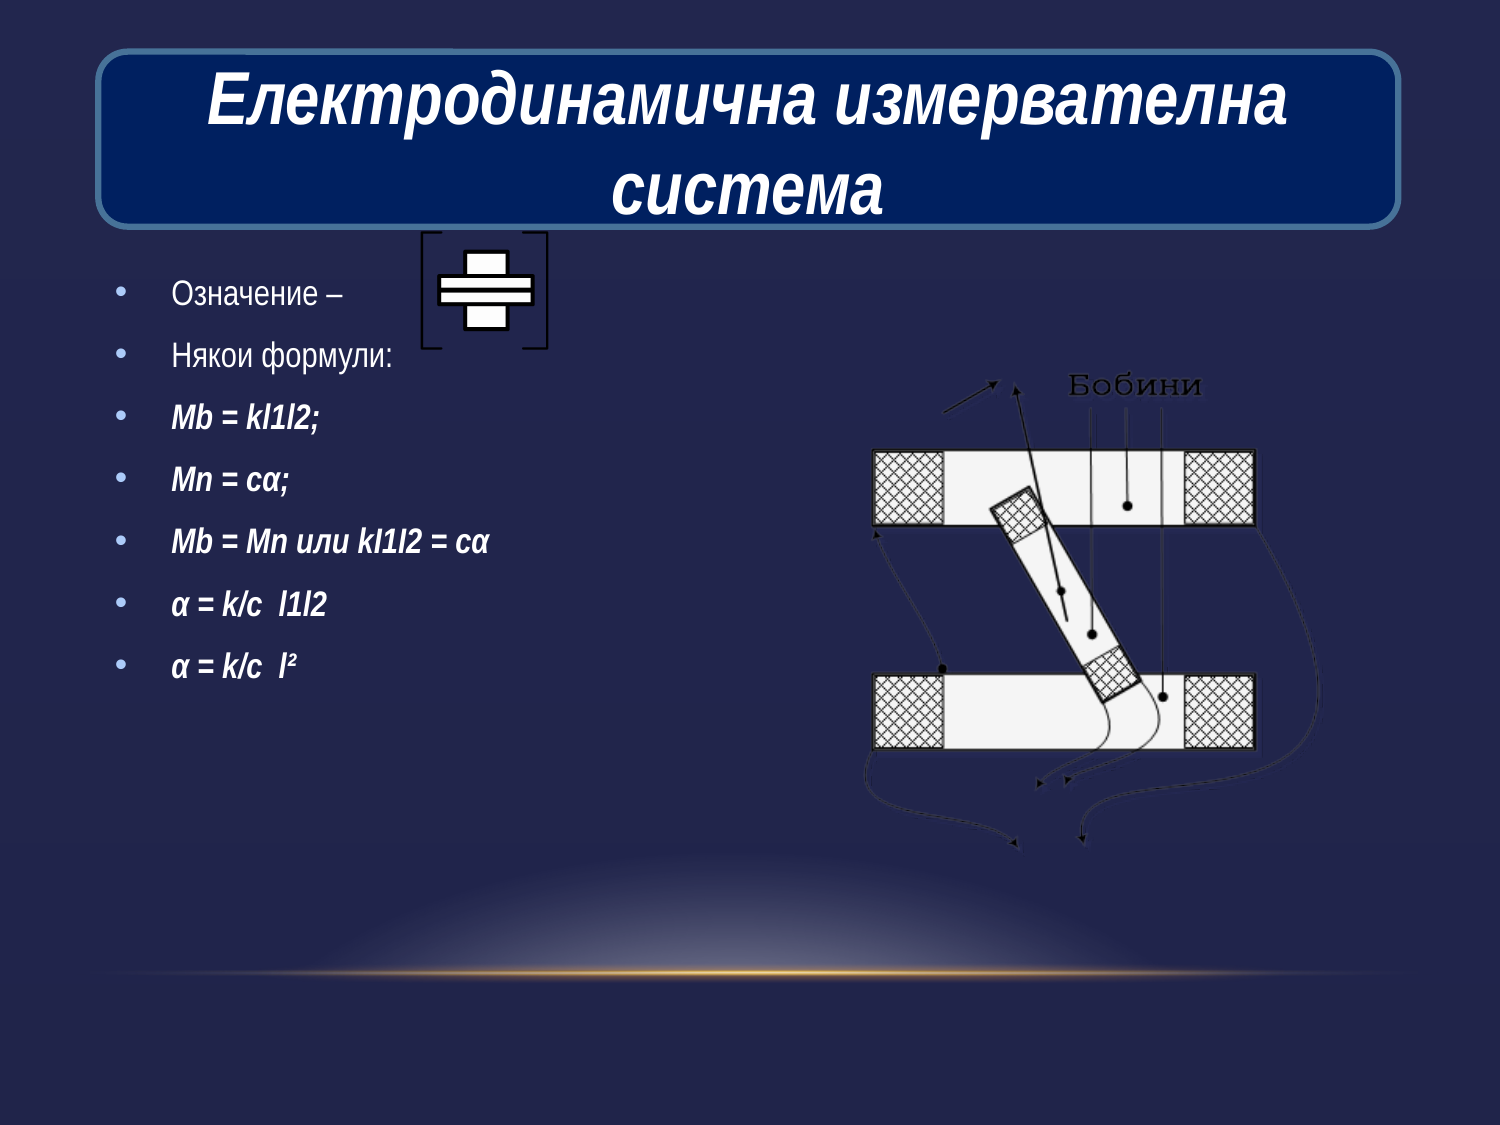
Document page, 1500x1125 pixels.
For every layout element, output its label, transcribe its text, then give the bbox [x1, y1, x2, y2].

list Означение – Някои формули: Мb = kl1l2; Мn = сα; Мb = Мn или kI1I2 = сα α = k/c l1l2 α = k/c l² [99, 262, 713, 938]
picture [0, 0, 1500, 1125]
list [848, 328, 1340, 872]
text_box Електродинамична измервателна система [98, 51, 1399, 227]
